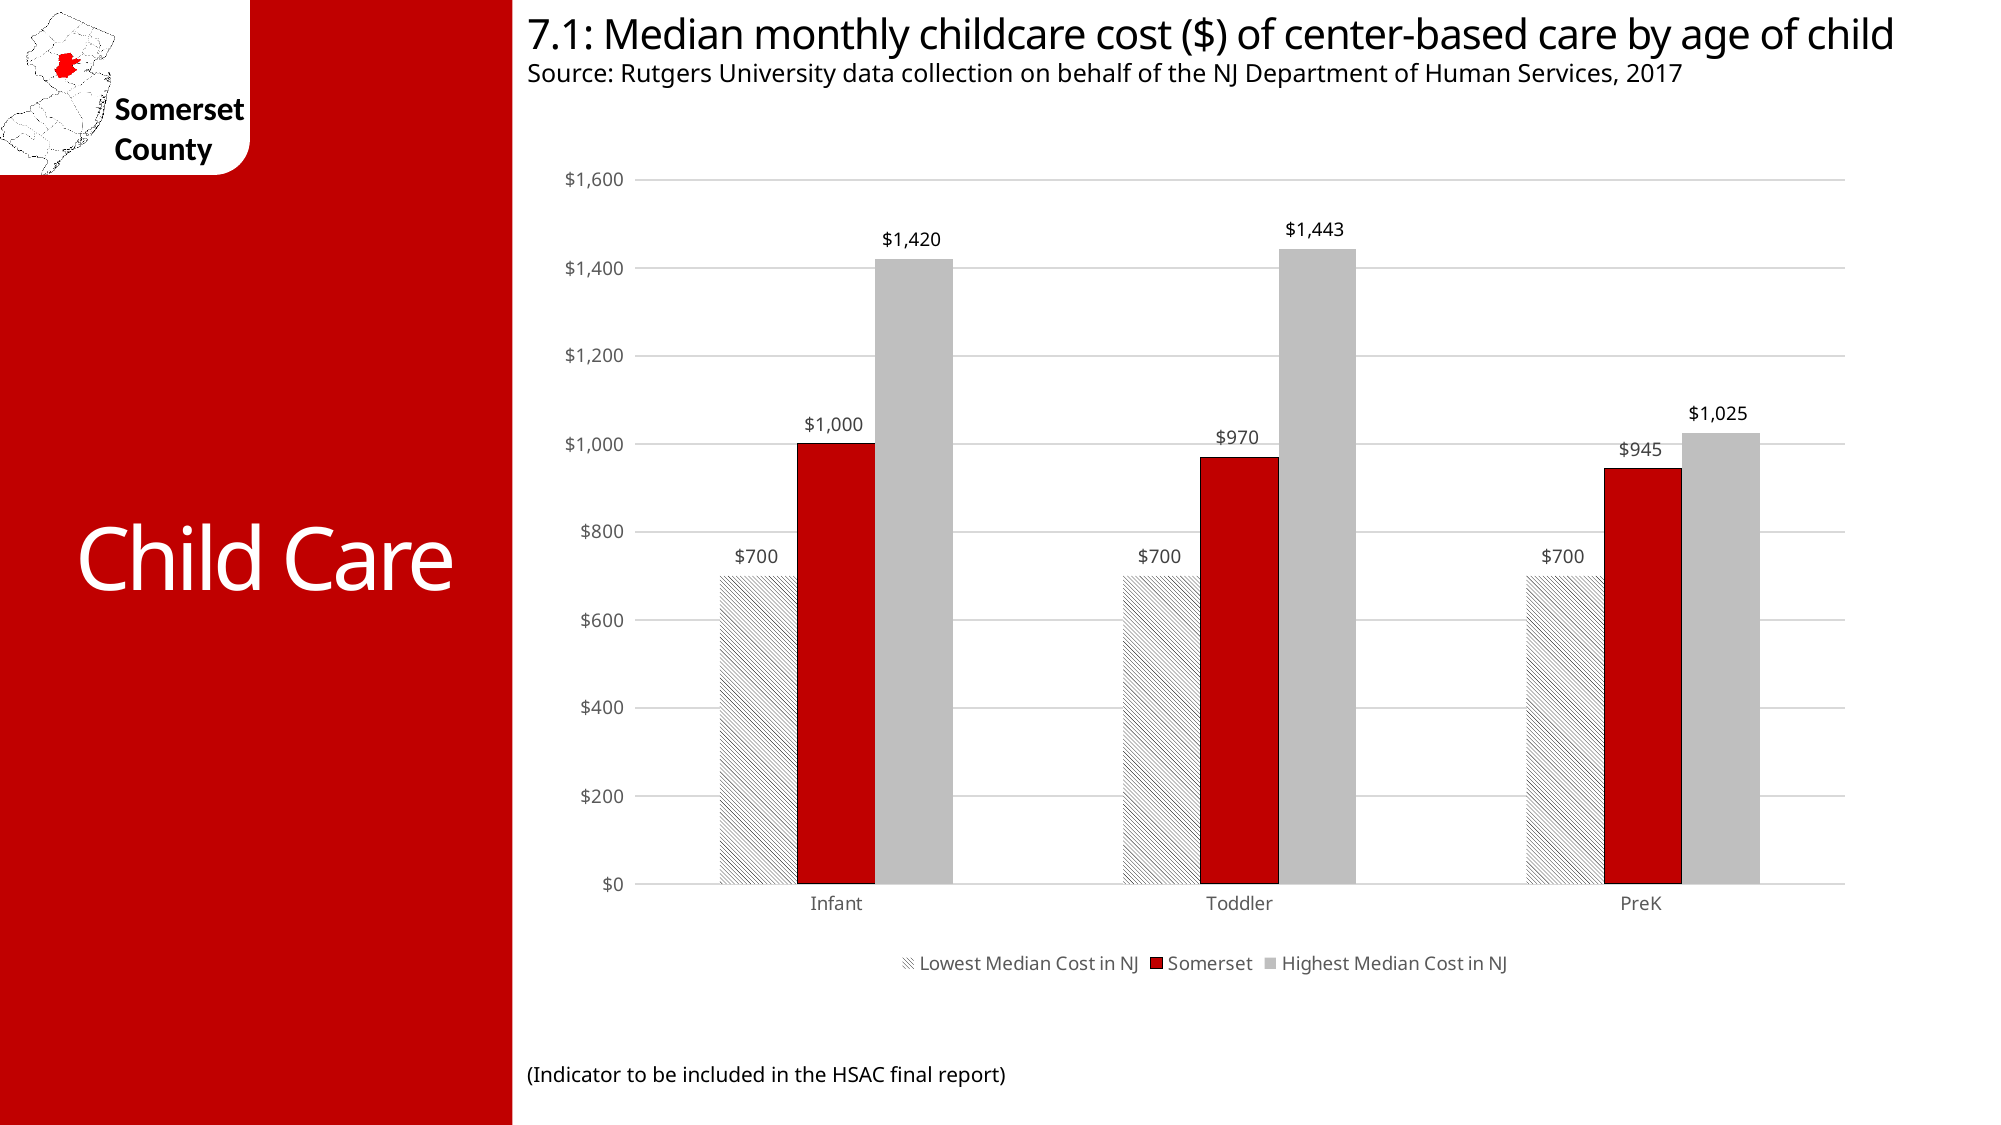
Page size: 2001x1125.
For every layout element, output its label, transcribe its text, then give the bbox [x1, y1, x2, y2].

picture [0, 12, 115, 112]
chart [537, 149, 1872, 983]
text_box Source: Rutgers University data collection on behalf of the NJ Department of Human Services, 2017 [512, 50, 1891, 95]
text_box Child Care [0, 112, 533, 1013]
text_box (Indicator to be included in the HSAC final report) [512, 1043, 1937, 1105]
text_box 7.1: Median monthly childcare cost ($) of center-based care by age of child [512, 0, 1992, 65]
